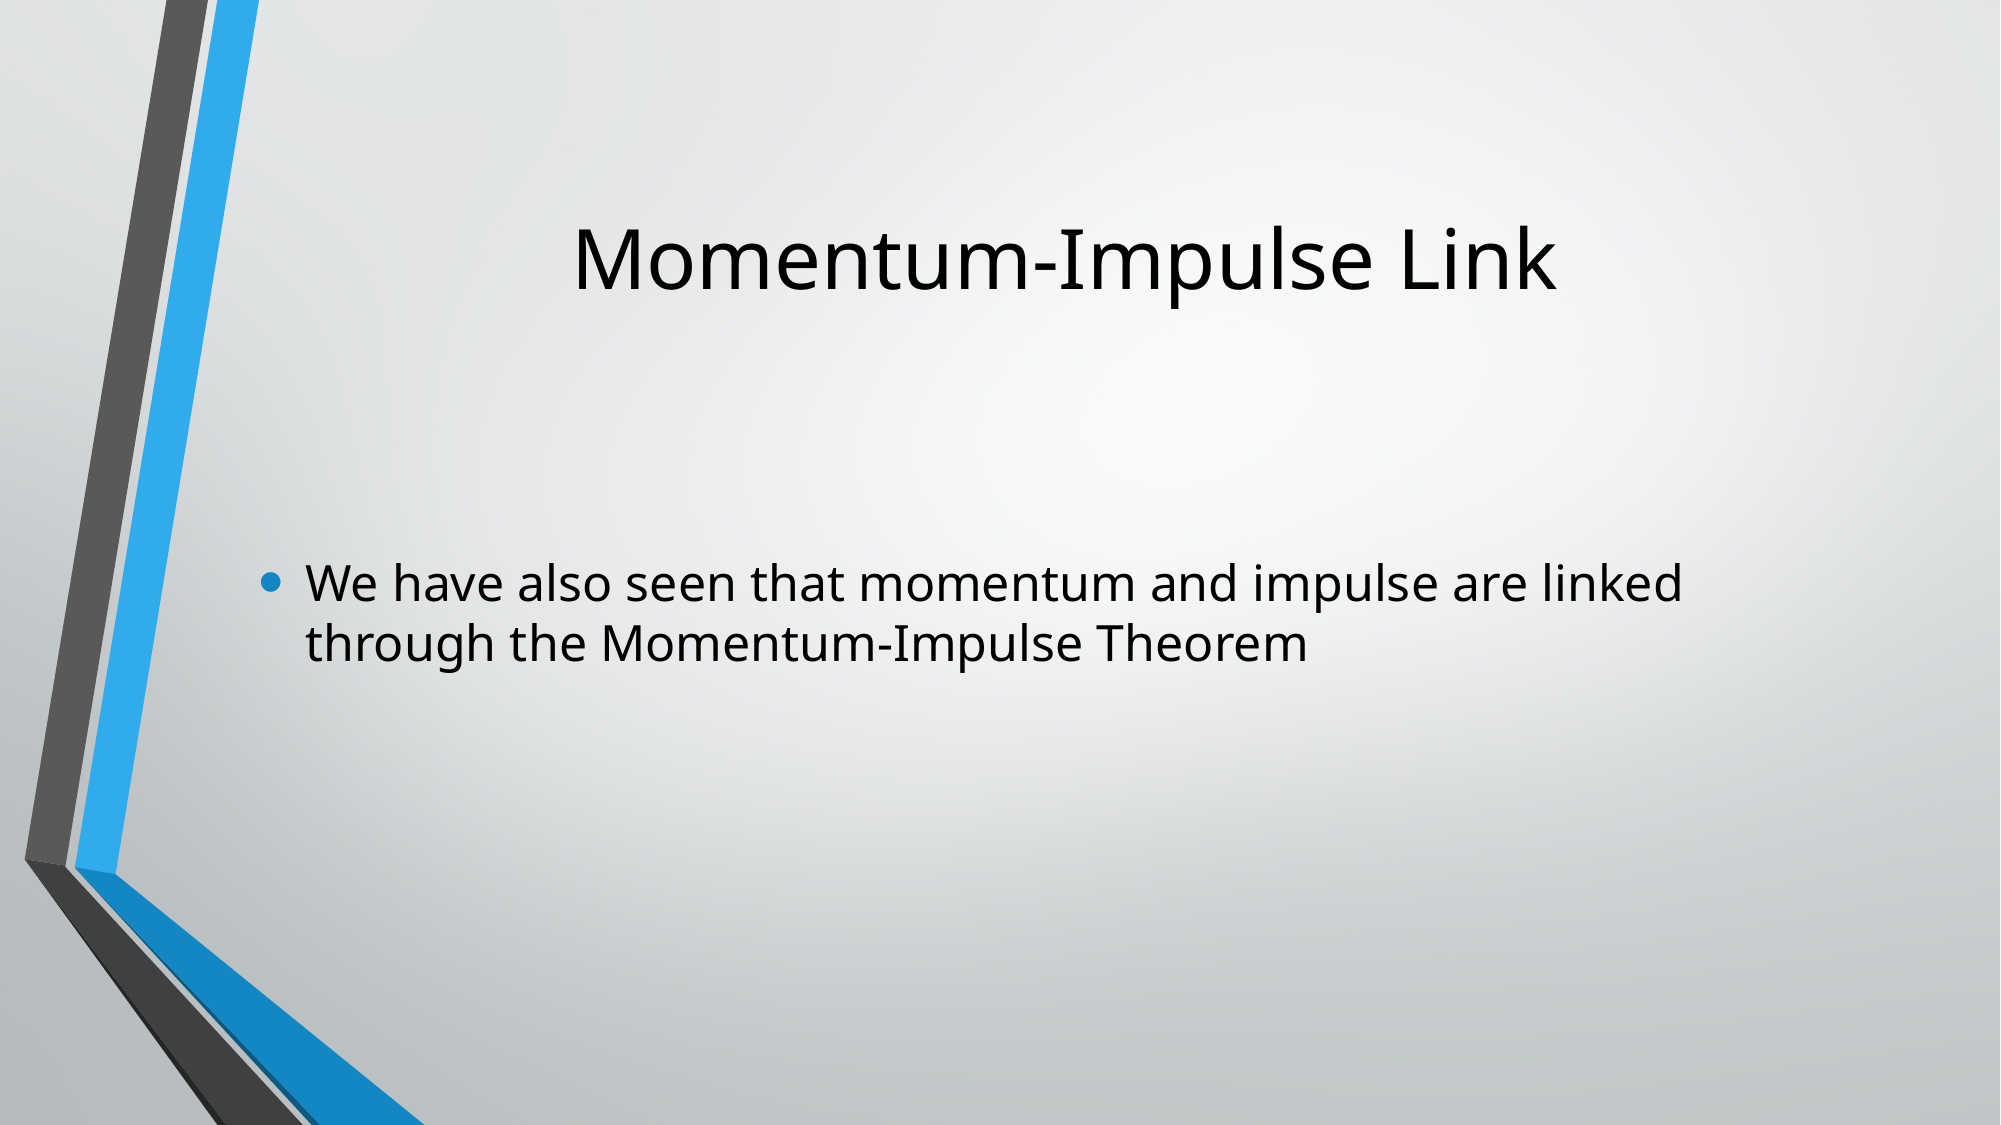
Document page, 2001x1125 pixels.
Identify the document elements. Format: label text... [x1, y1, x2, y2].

title Momentum-Impulse Link [243, 112, 1887, 400]
